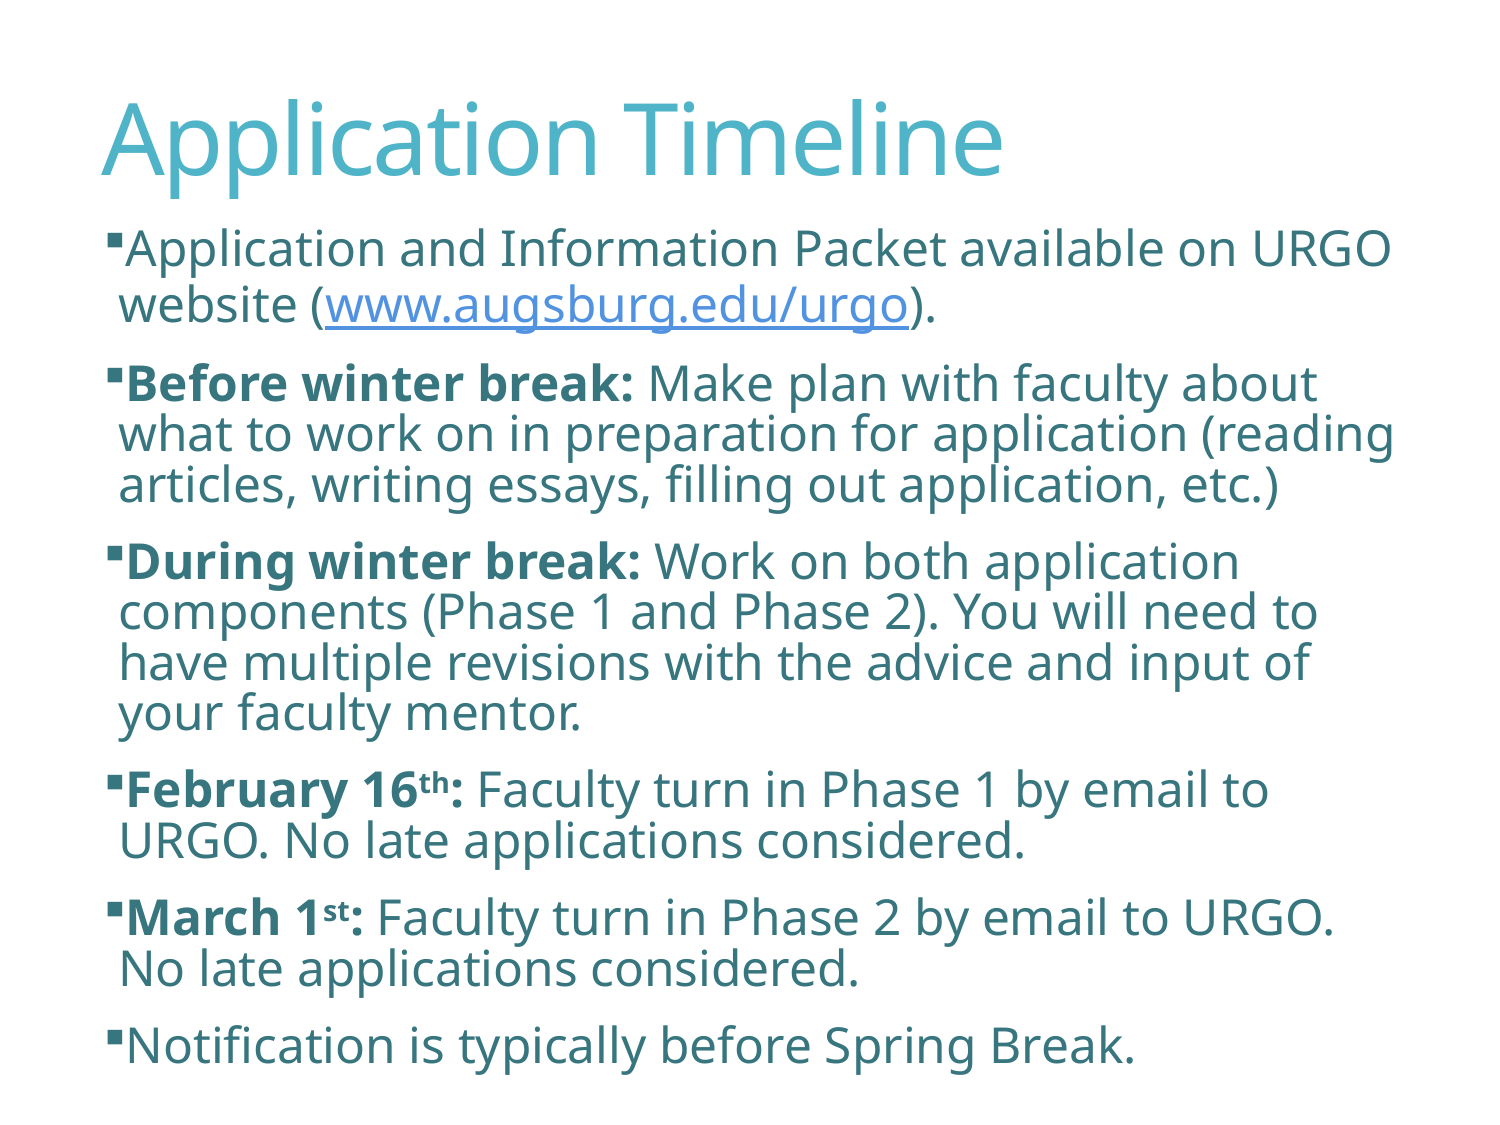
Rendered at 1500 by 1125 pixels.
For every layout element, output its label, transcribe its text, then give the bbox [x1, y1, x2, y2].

list Application and Information Packet available on URGO website (www.augsburg.edu/urgo). Before winter break: Make plan with faculty about what to work on in preparation for application (reading articles, writing essays, filling out application, etc.) During winter break: Work on both application components (Phase 1 and Phase 2). You will need to have multiple revisions with the advice and input of your faculty mentor. February 16th: Faculty turn in Phase 1 by email to URGO. No late applications considered. March 1st: Faculty turn in Phase 2 by email to URGO. No late applications considered. Notification is typically before Spring Break. [88, 218, 1412, 1093]
title Application Timeline [86, 6, 1412, 279]
